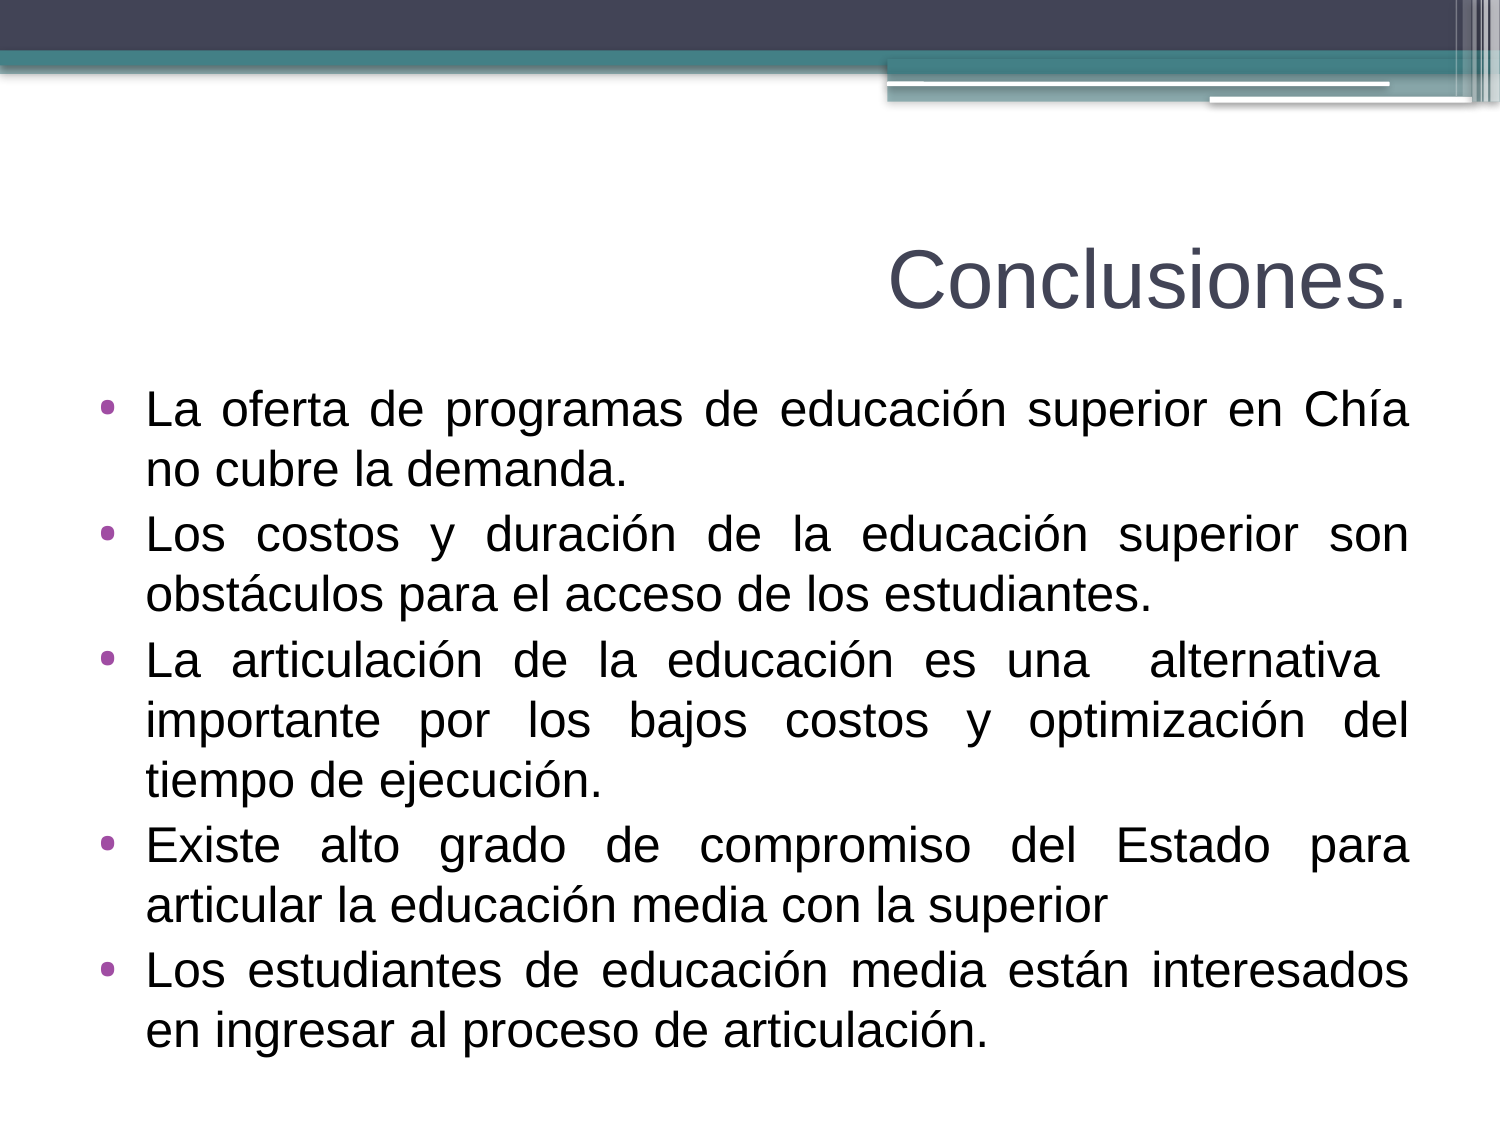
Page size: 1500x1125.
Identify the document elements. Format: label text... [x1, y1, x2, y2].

title Conclusiones. [75, 187, 1425, 363]
list La oferta de programas de educación superior en Chía no cubre la demanda. Los costos y duración de la educación superior son obstáculos para el acceso de los estudiantes. La articulación de la educación es una alternativa importante por los bajos costos y optimización del tiempo de ejecución. Existe alto grado de compromiso del Estado para articular la educación media con la superior Los estudiantes de educación media están interesados en ingresar al proceso de articulación. [75, 368, 1425, 1079]
